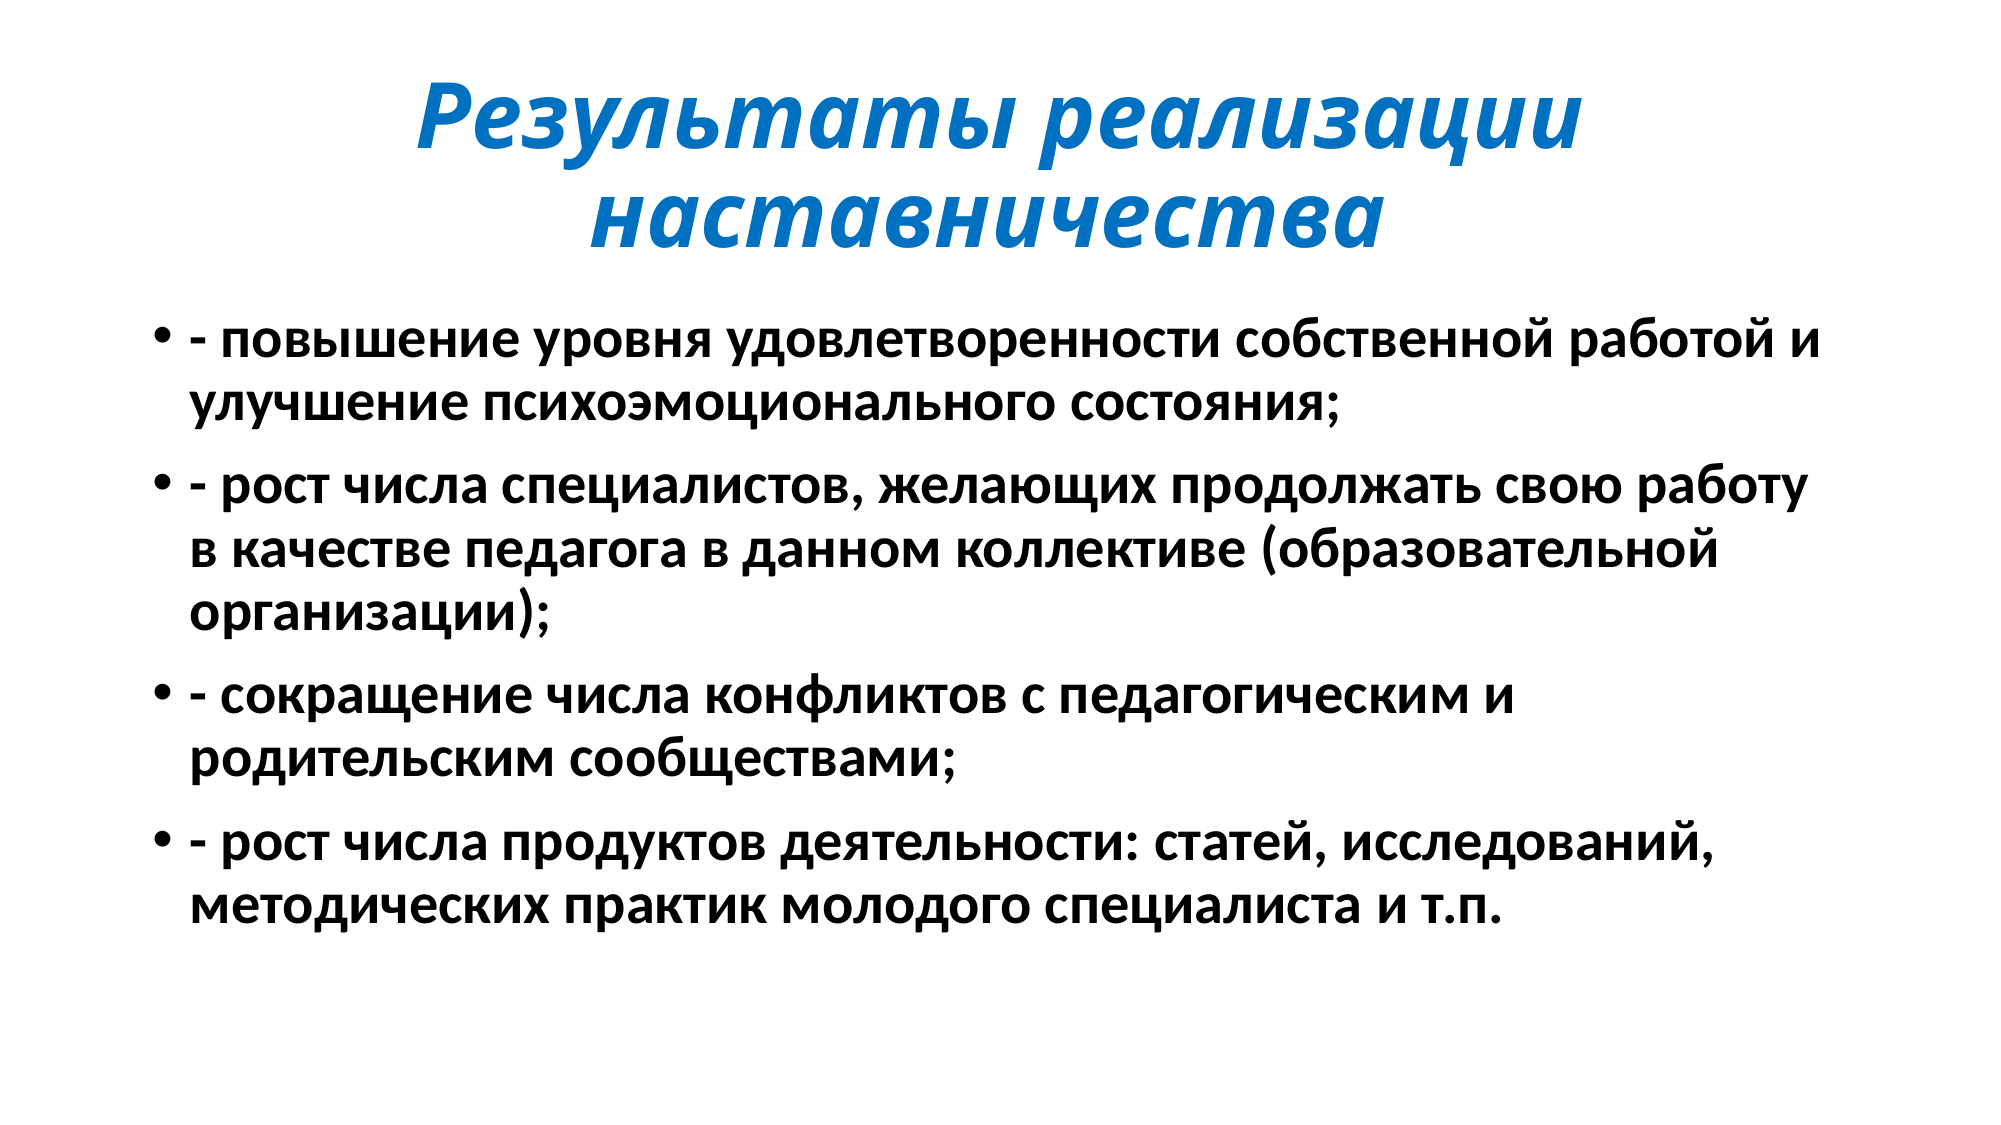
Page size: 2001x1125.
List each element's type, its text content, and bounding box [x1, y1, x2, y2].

list - повышение уровня удовлетворенности собственной работой и улучшение психоэмоционального состояния; - рост числа специалистов, желающих продолжать свою работу в качестве педагога в данном коллективе (образовательной организации); - сокращение числа конфликтов с педагогическим и родительским сообществами; - рост числа продуктов деятельности: статей, исследований, методических практик молодого специалиста и т.п. [137, 299, 1863, 1014]
title Результаты реализации наставничества [137, 59, 1863, 278]
